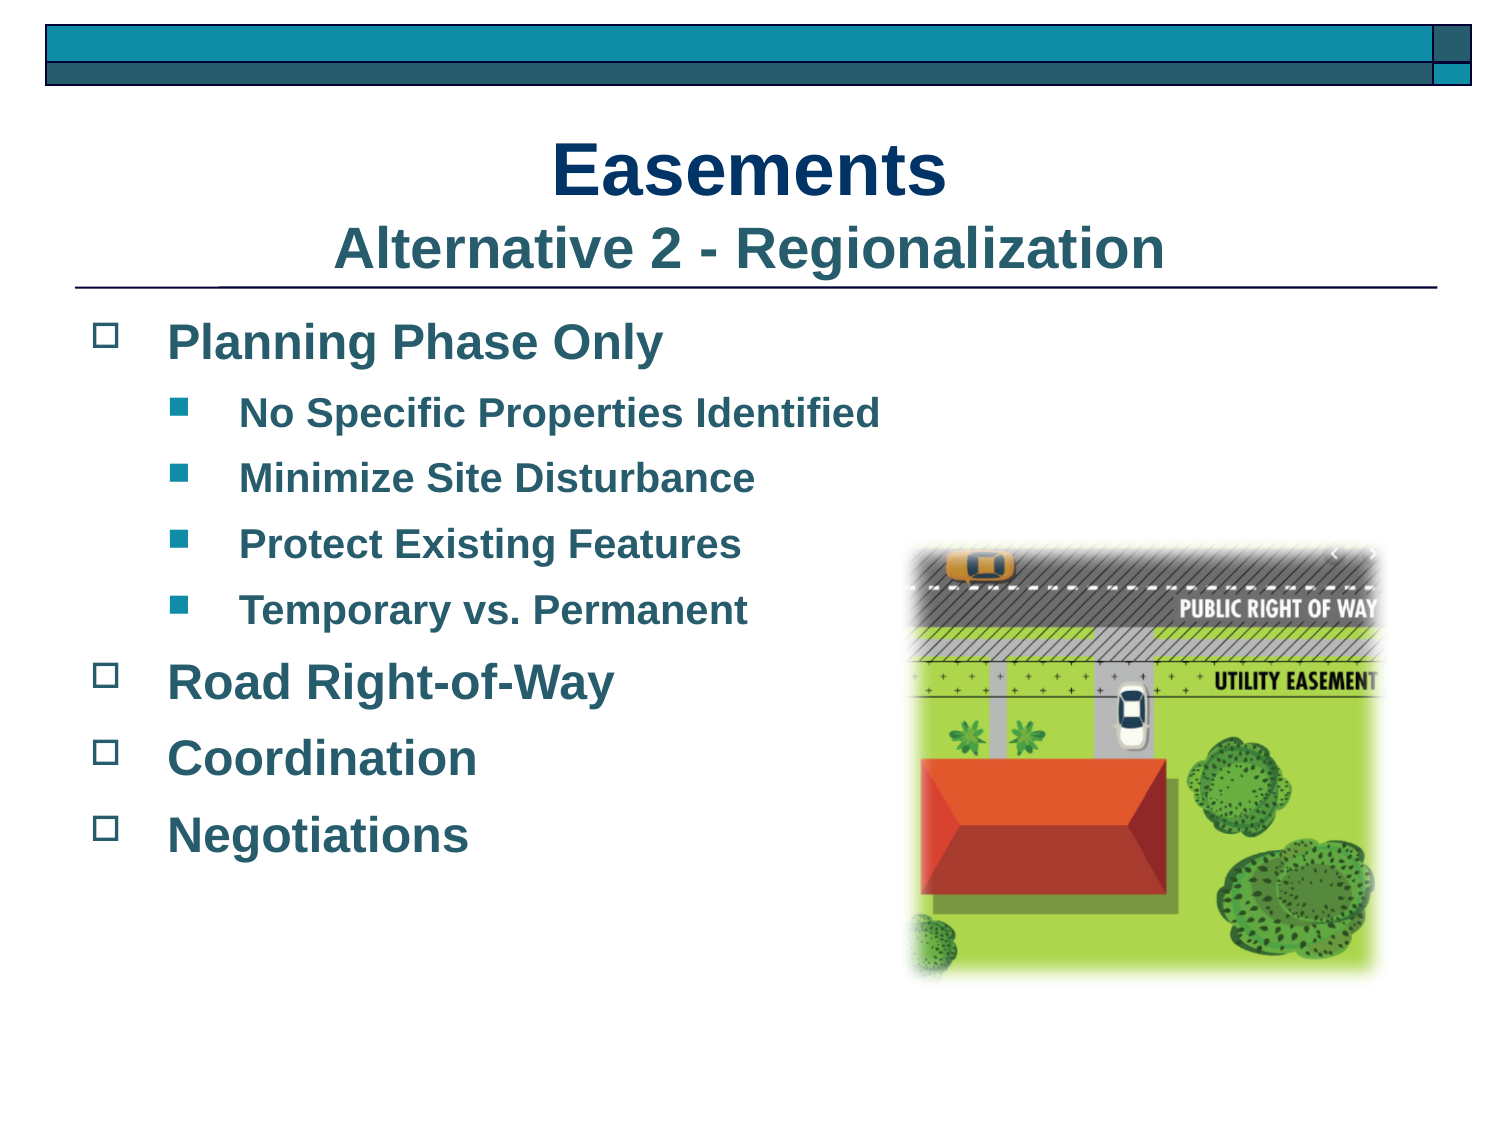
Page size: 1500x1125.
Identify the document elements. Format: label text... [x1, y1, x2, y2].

text_box Planning Phase Only No Specific Properties Identified Minimize Site Disturbance Protect Existing Features Temporary vs. Permanent Road Right-of-Way Coordination Negotiations [75, 308, 1100, 1088]
title Easements Alternative 2 - Regionalization [75, 99, 1425, 288]
picture [899, 537, 1390, 988]
